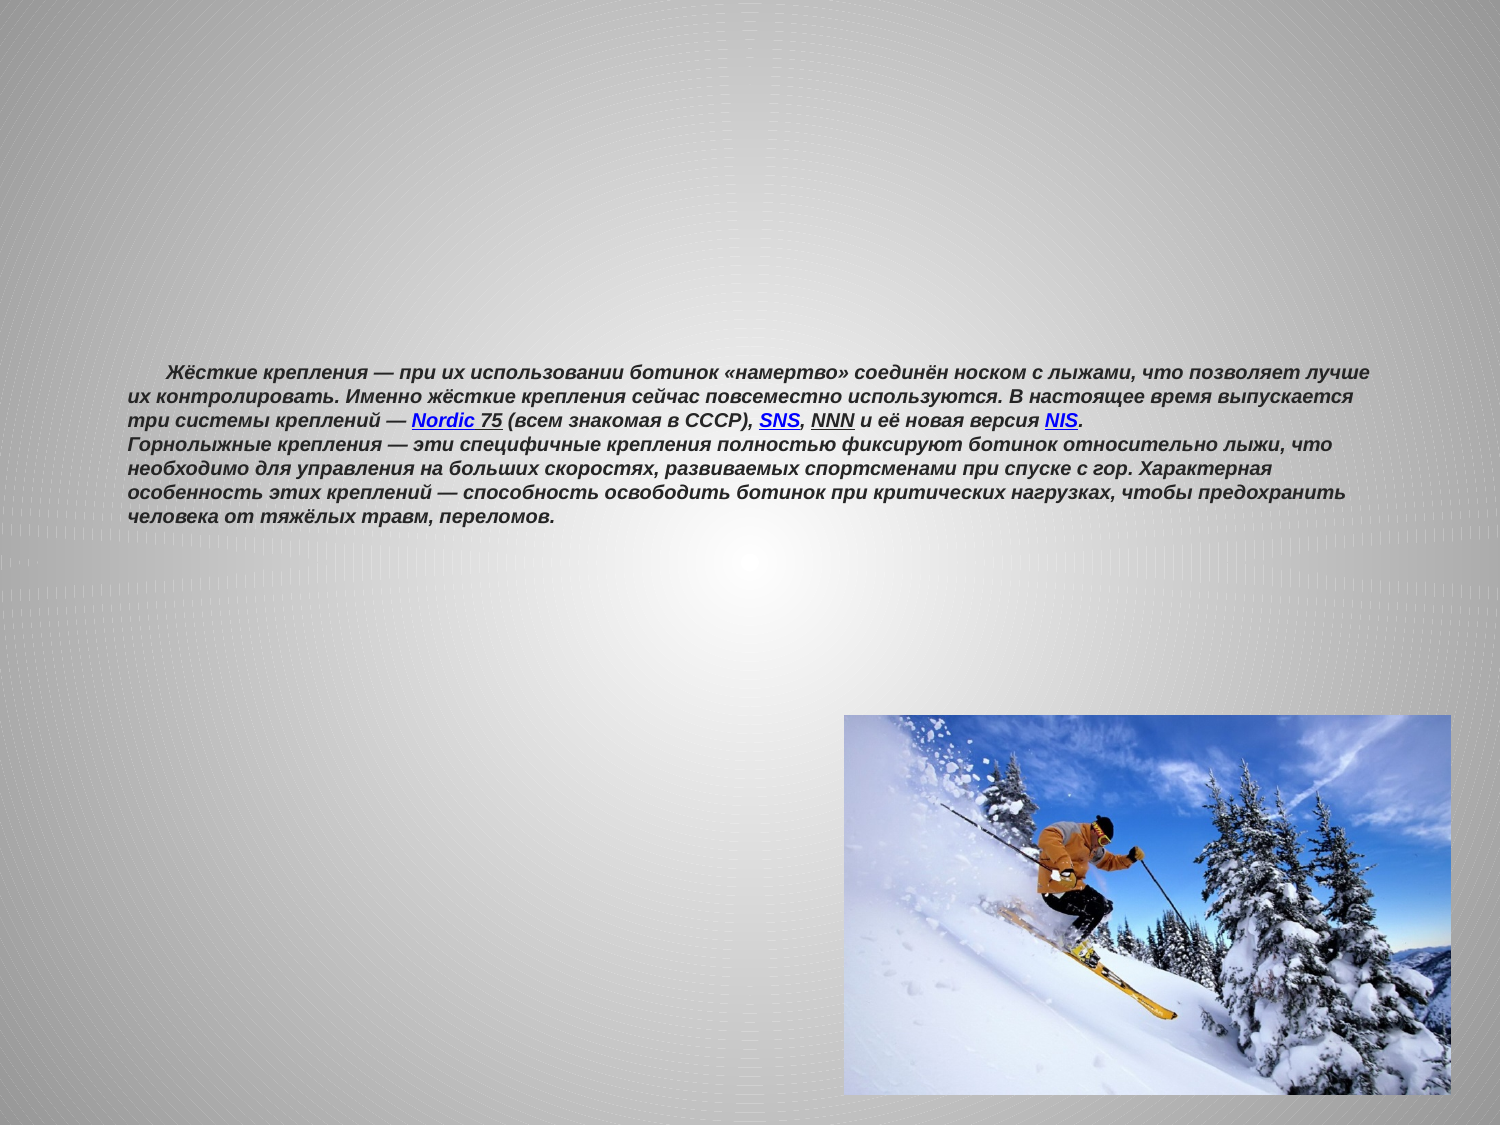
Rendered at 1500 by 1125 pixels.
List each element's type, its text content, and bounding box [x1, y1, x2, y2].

title Жёсткие крепления — при их использовании ботинок «намертво» соединён носком с лыжами, что позволяет лучше их контролировать. Именно жёсткие крепления сейчас повсеместно используются. В настоящее время выпускается три системы креплений — Nordic 75 (всем знакомая в СССР), SNS, NNN и её новая версия NIS. Горнолыжные крепления — эти специфичные крепления полностью фиксируют ботинок относительно лыжи, что необходимо для управления на больших скоростях, развиваемых спортсменами при спуске с гор. Характерная особенность этих креплений — способность освободить ботинок при критических нагрузках, чтобы предохранить человека от тяжёлых травм, переломов. [112, 349, 1388, 591]
picture [844, 715, 1451, 1095]
